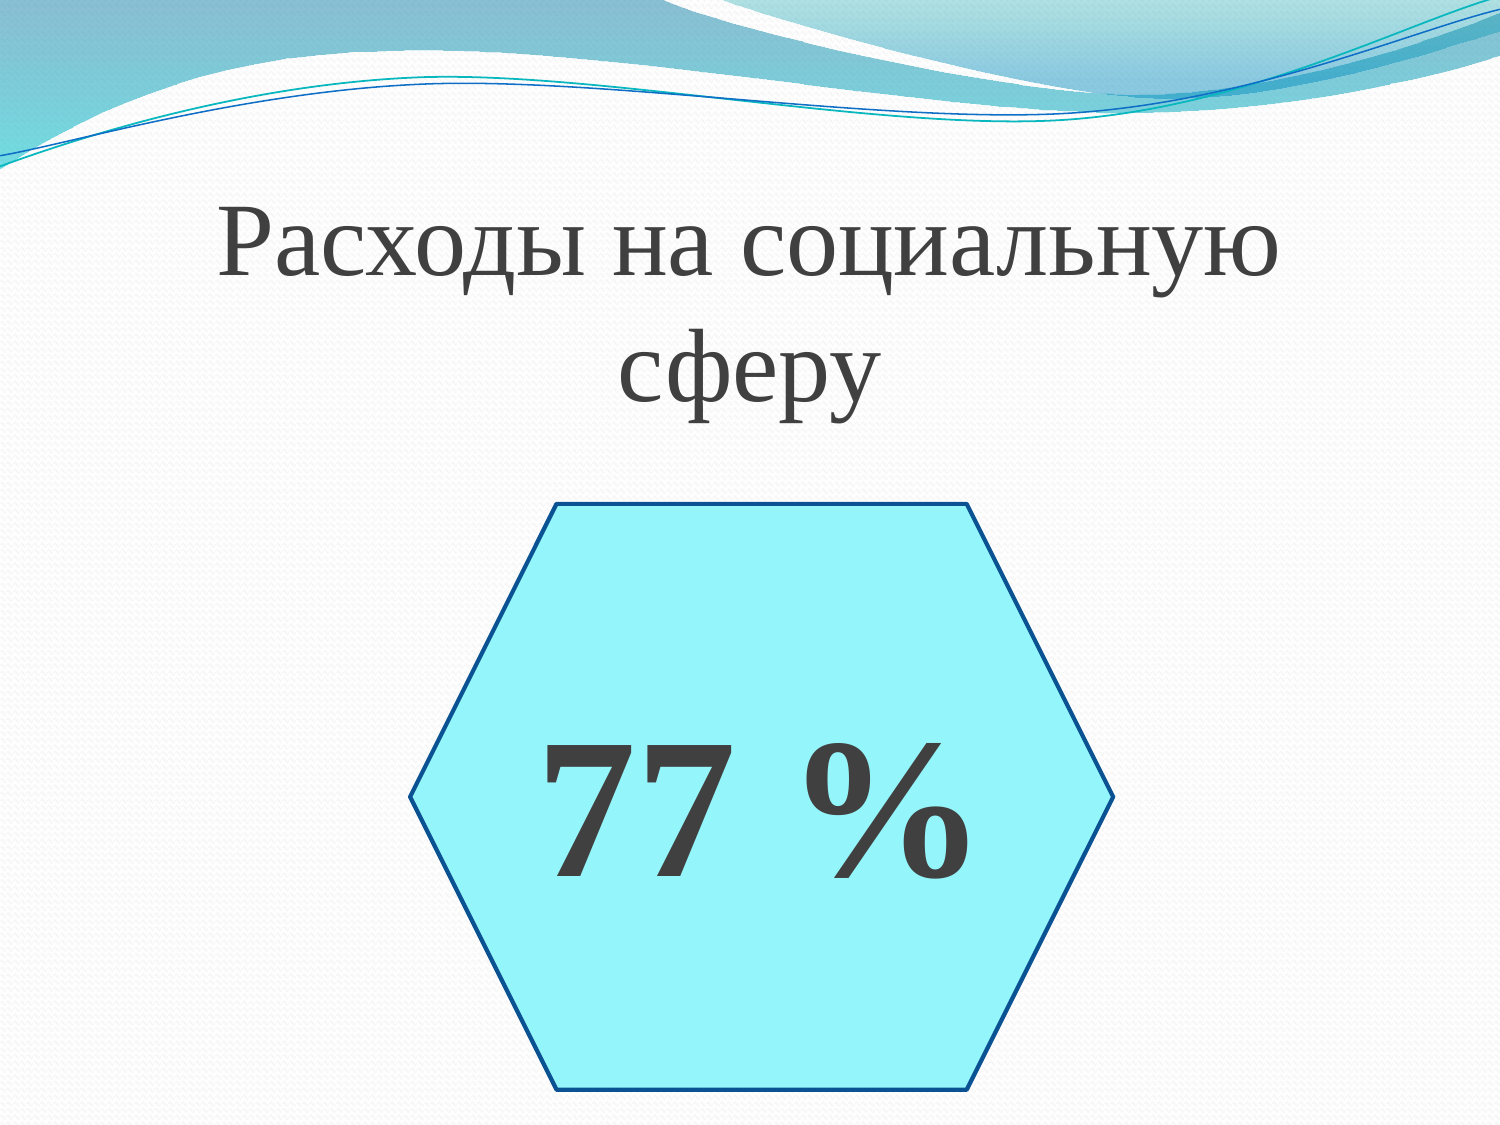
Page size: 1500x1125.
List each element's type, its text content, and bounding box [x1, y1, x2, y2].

text_box 77 % [504, 991, 1019, 1092]
title Расходы на социальную сферу [75, 115, 1425, 422]
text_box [269, 468, 1216, 979]
